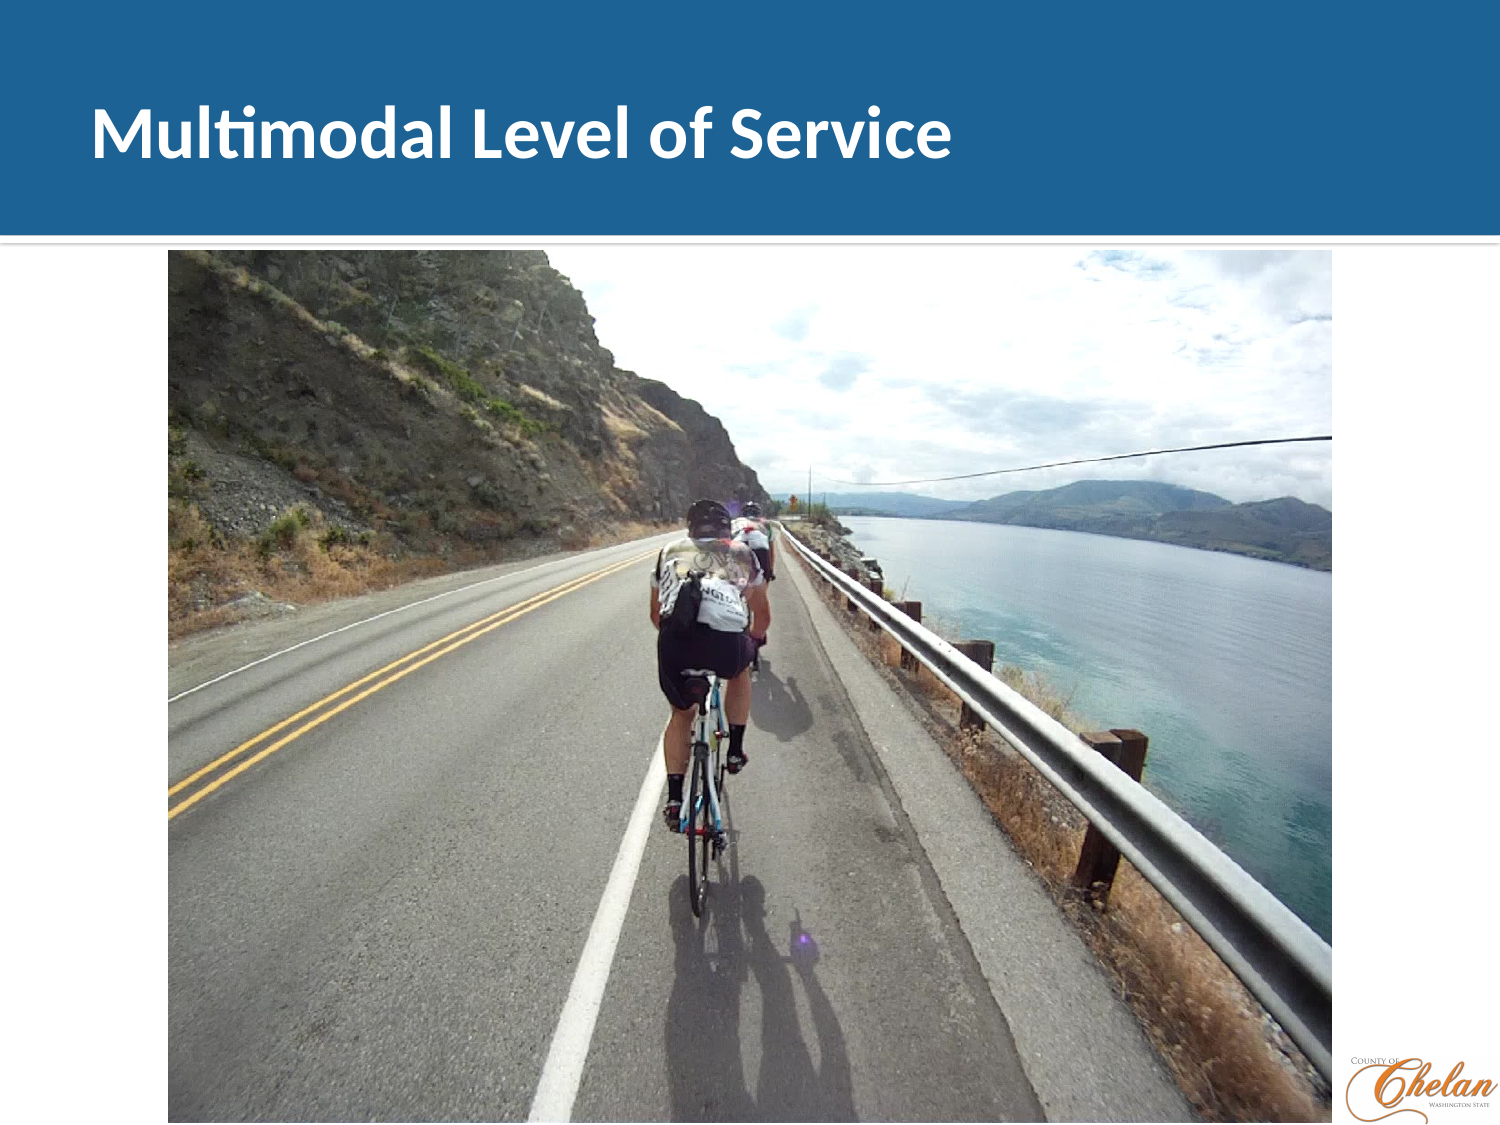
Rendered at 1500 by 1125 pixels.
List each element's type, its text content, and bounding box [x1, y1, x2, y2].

picture [1344, 1056, 1500, 1125]
title Multimodal Level of Service [75, 25, 1425, 231]
picture [168, 250, 1332, 1123]
